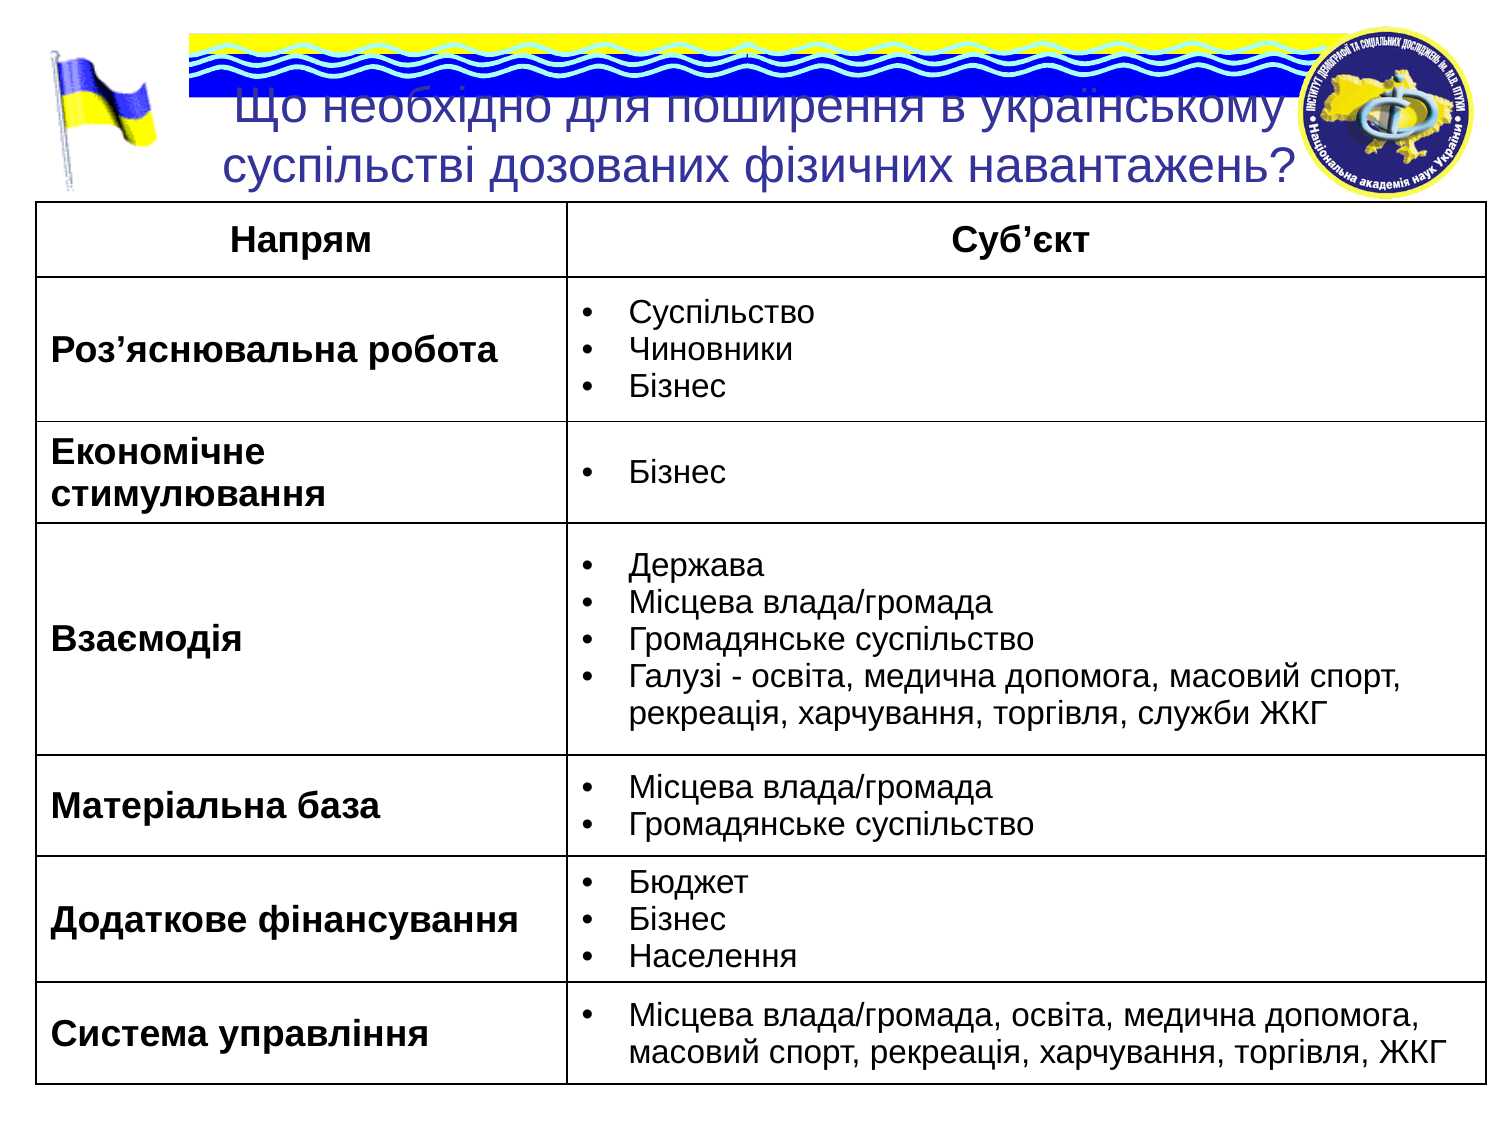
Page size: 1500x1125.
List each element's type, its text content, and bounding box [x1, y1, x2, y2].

table_cell Взаємодія [37, 524, 566, 754]
table_cell Місцева влада/громада Громадянське суспільство [568, 756, 1485, 855]
table_cell Суспільство Чиновники Бізнес [568, 278, 1485, 421]
table_cell Держава Місцева влада/громада Громадянське суспільство Галузі - освіта, медична допомога, масовий спорт, рекреація, харчування, торгівля, служби ЖКГ [568, 524, 1485, 754]
table_cell Матеріальна база [37, 756, 566, 855]
picture [18, 22, 189, 193]
picture [1294, 24, 1476, 201]
table_cell Додаткове фінансування [37, 857, 566, 981]
title Що необхідно для поширення в українському суспільстві дозованих фізичних навантажень? [84, 66, 1435, 198]
table_cell Бюджет Бізнес Населення [568, 857, 1485, 981]
table_header Суб’єкт [568, 203, 1485, 276]
table_cell Економічне стимулювання [37, 422, 566, 522]
table_cell Бізнес [568, 422, 1485, 522]
table_cell Система управління [37, 983, 566, 1083]
table_header Напрям [37, 203, 566, 276]
table_cell Місцева влада/громада, освіта, медична допомога, масовий спорт, рекреація, харчування, торгівля, ЖКГ [568, 983, 1485, 1083]
table_cell Роз’яснювальна робота [37, 278, 566, 421]
